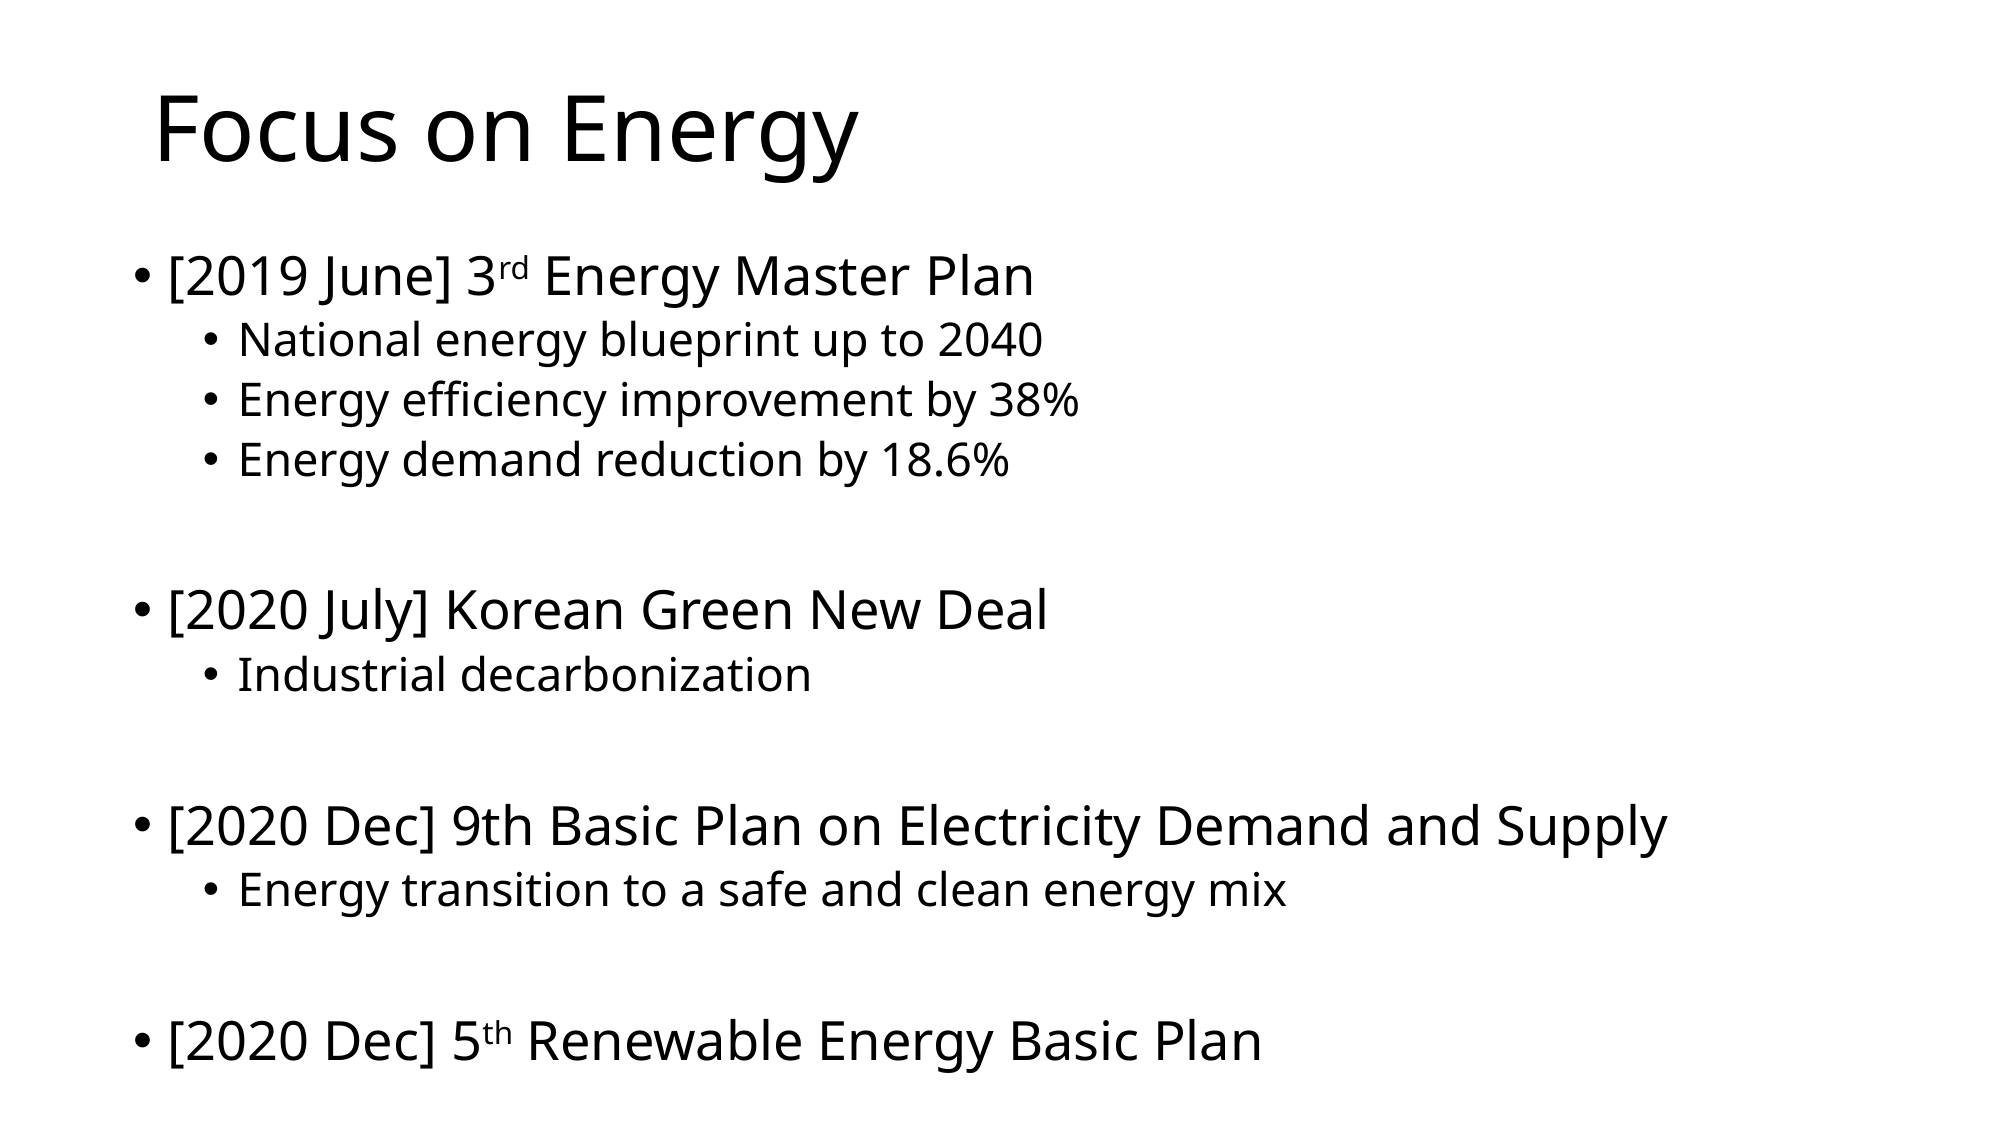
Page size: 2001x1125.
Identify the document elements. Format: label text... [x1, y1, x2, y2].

title Focus on Energy [137, 23, 1863, 241]
list [2019 June] 3rd Energy Master Plan National energy blueprint up to 2040 Energy efficiency improvement by 38% Energy demand reduction by 18.6% [2020 July] Korean Green New Deal Industrial decarbonization [2020 Dec] 9th Basic Plan on Electricity Demand and Supply Energy transition to a safe and clean energy mix [2020 Dec] 5th Renewable Energy Basic Plan [118, 241, 1863, 1082]
